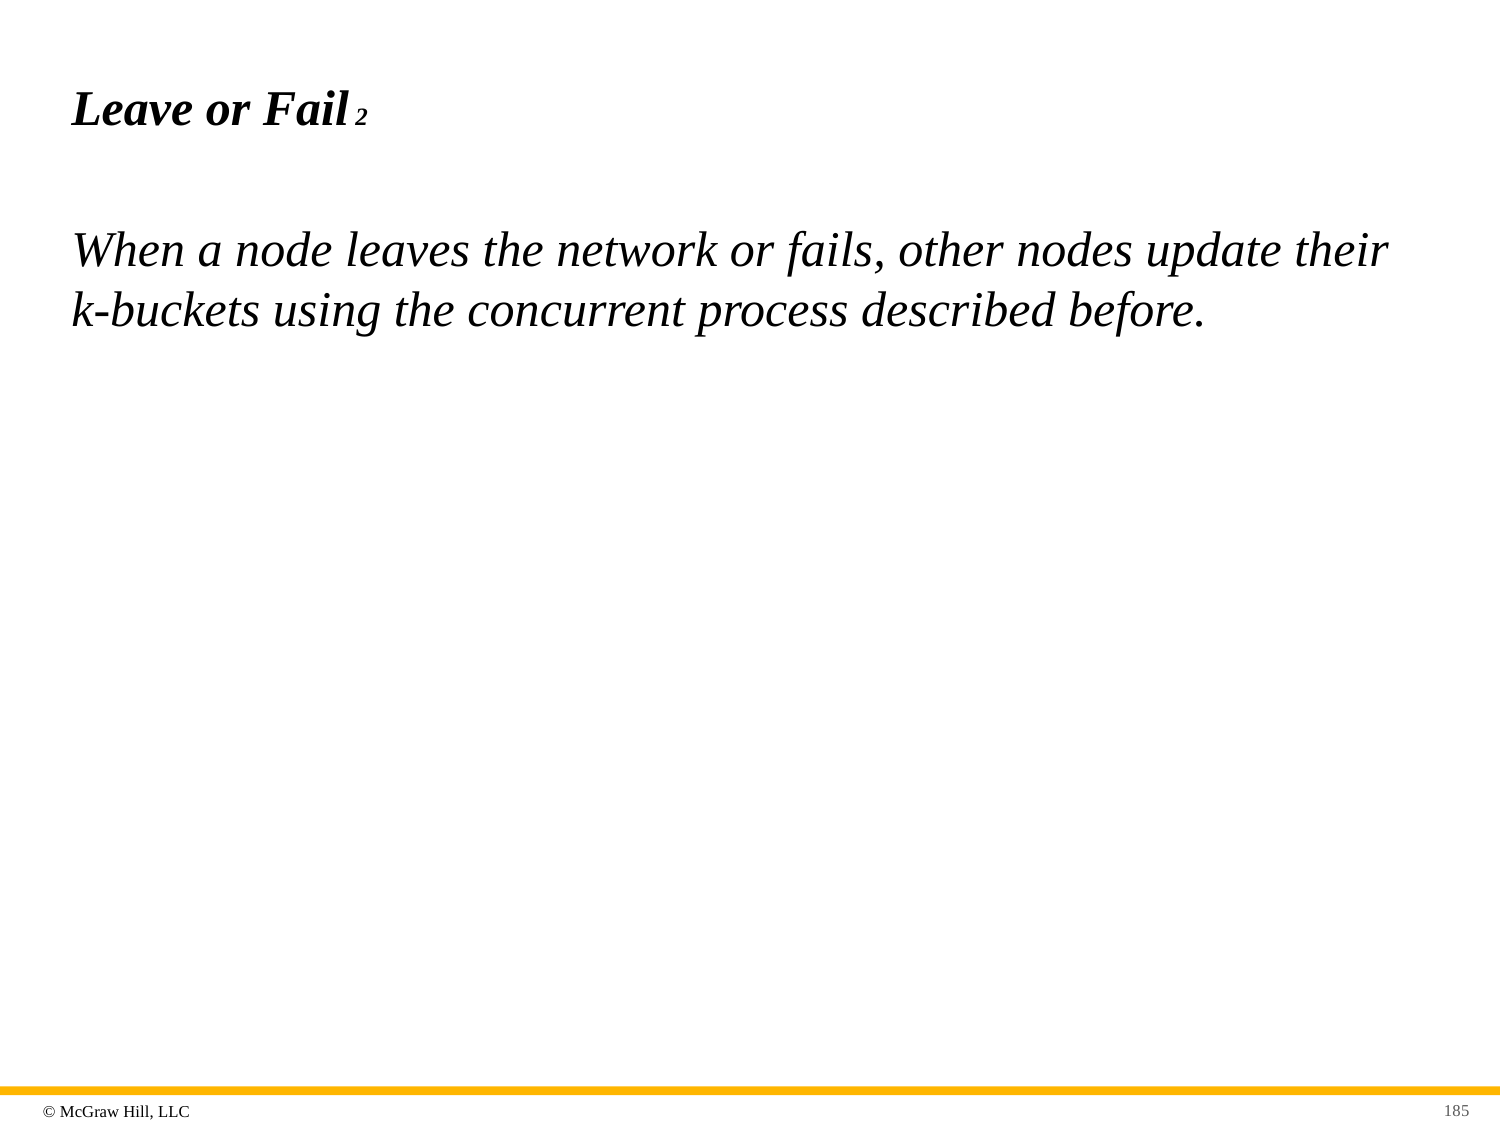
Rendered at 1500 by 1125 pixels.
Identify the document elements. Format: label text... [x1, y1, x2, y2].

list When a node leaves the network or fails, other nodes update their k-buckets using the concurrent process described before. [56, 209, 1444, 1026]
title Leave or Fail 2 [56, 50, 1444, 162]
slide_number 185 [1418, 1096, 1477, 1123]
